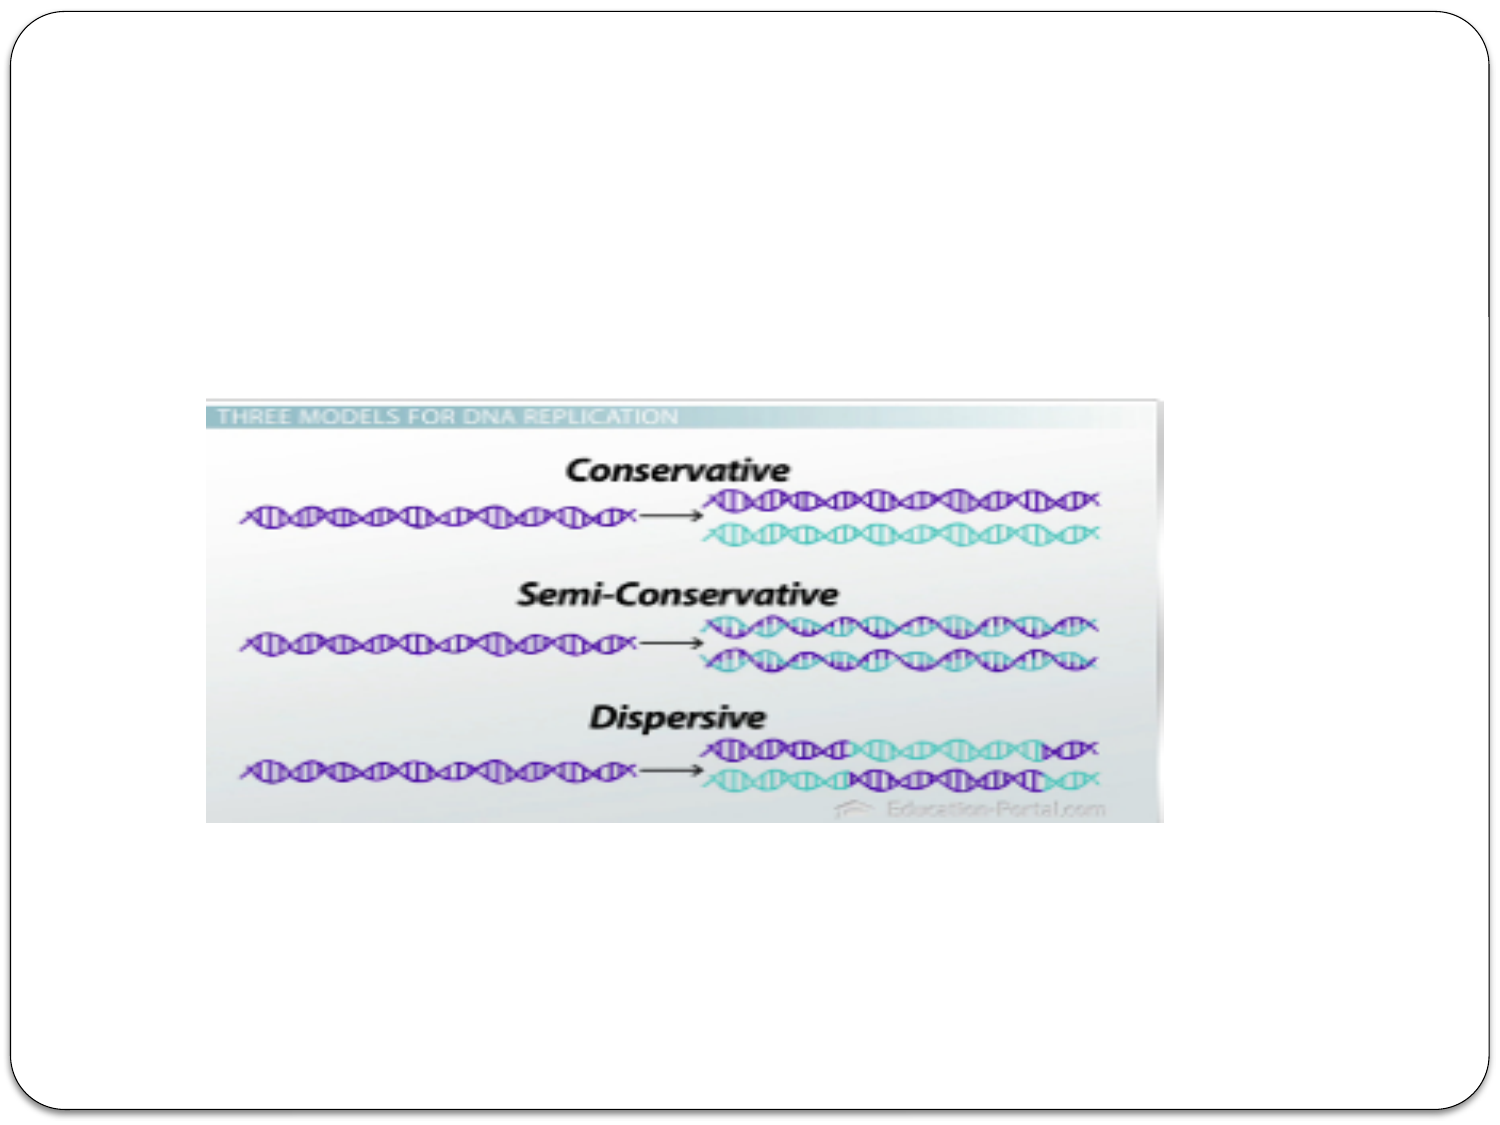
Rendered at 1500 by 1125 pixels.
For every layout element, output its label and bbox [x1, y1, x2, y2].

list [206, 396, 1164, 823]
